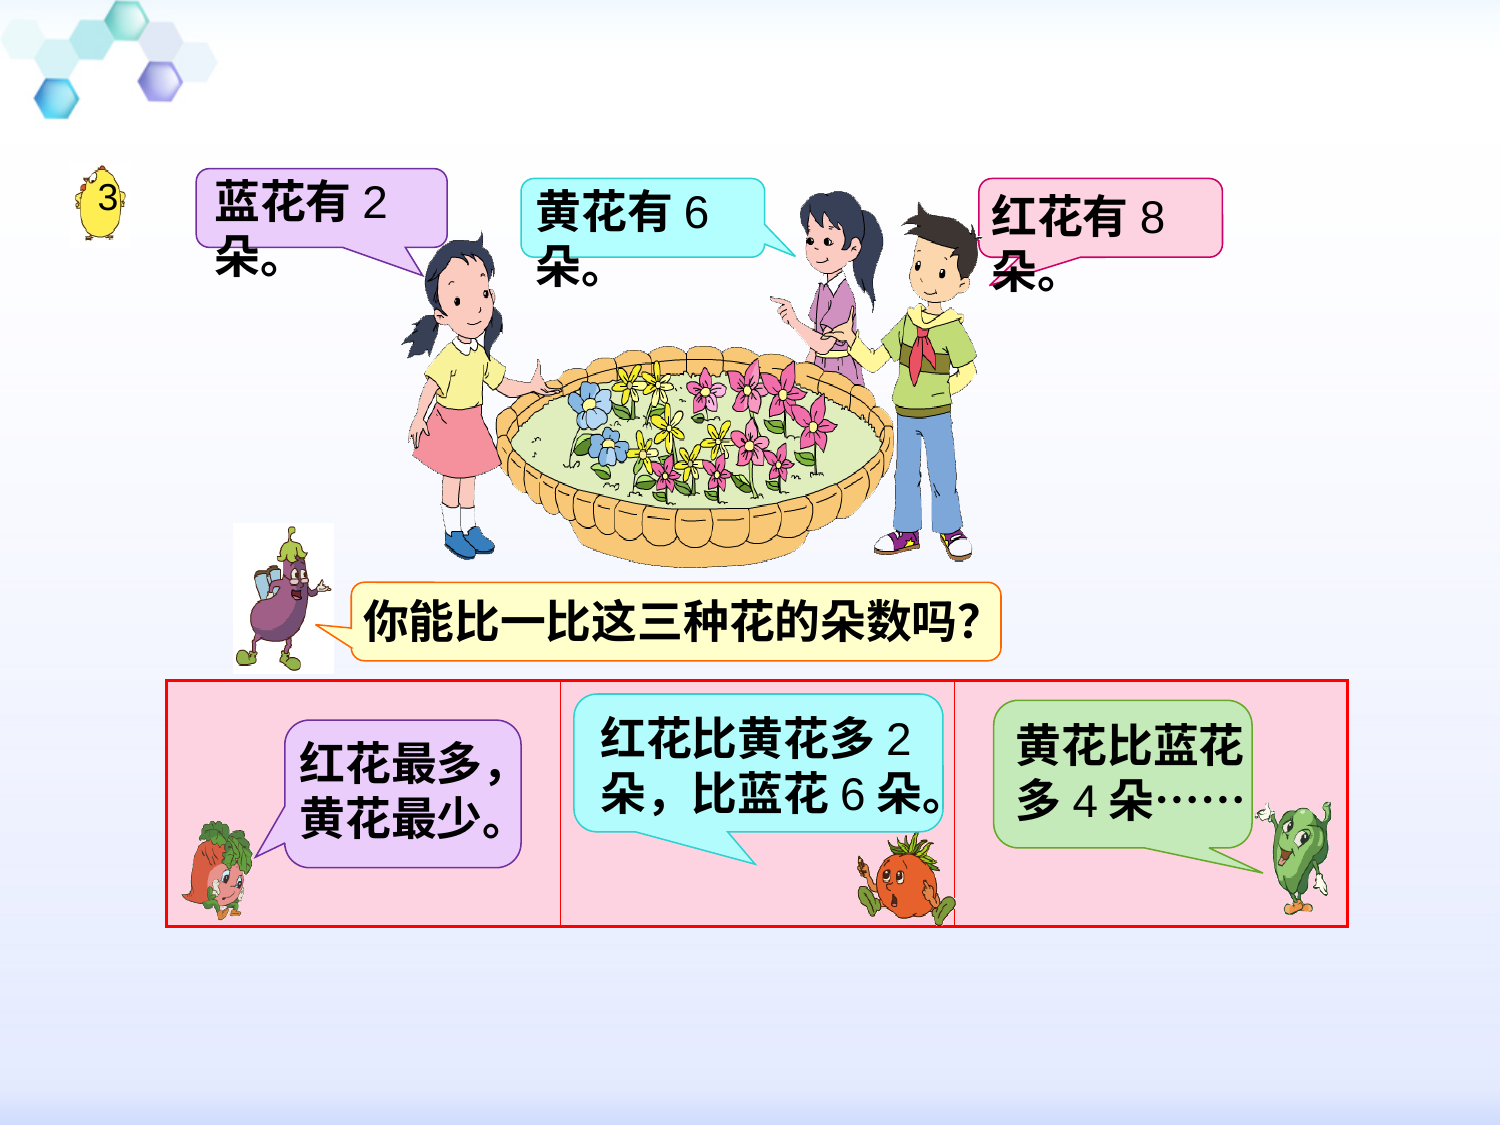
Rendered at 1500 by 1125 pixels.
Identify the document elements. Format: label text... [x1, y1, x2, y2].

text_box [70, 163, 130, 248]
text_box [166, 680, 1348, 927]
text_box [353, 655, 999, 661]
text_box [334, 626, 348, 646]
picture [0, 0, 1500, 1125]
text_box 你能比一比这三种花的朵数吗？ [348, 585, 1024, 655]
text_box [196, 165, 1230, 573]
